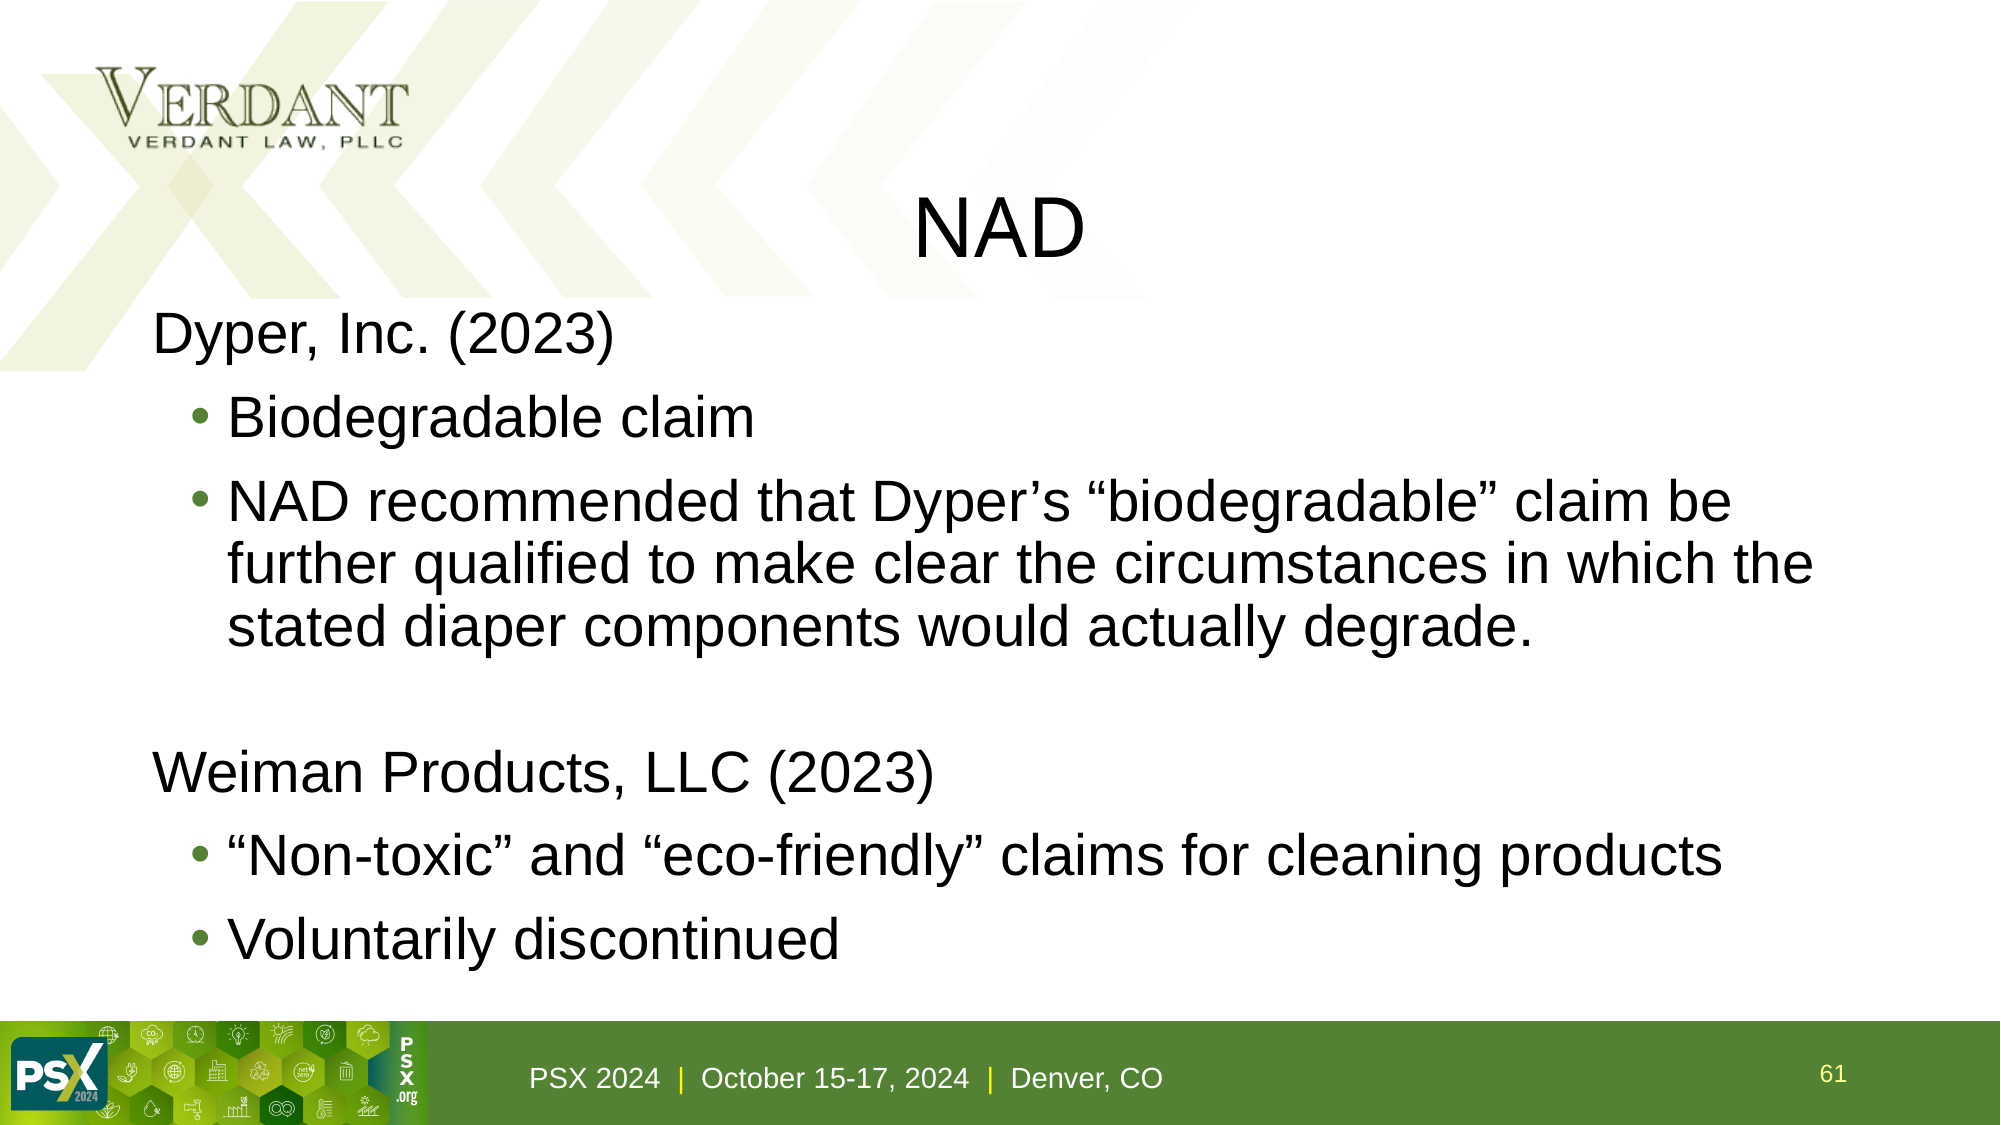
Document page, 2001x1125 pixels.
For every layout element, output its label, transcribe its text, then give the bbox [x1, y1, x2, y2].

slide_number 61 [1412, 1042, 1863, 1103]
picture [0, 0, 1194, 372]
picture [0, 1021, 428, 1125]
list Dyper, Inc. (2023) Biodegradable claim NAD recommended that Dyper’s “biodegradable” claim be further qualified to make clear the circumstances in which the stated diaper components would actually degrade. Weiman Products, LLC (2023) “Non-toxic” and “eco-friendly” claims for cleaning products Voluntarily discontinued [137, 295, 1863, 1004]
title NAD [137, 121, 1863, 295]
